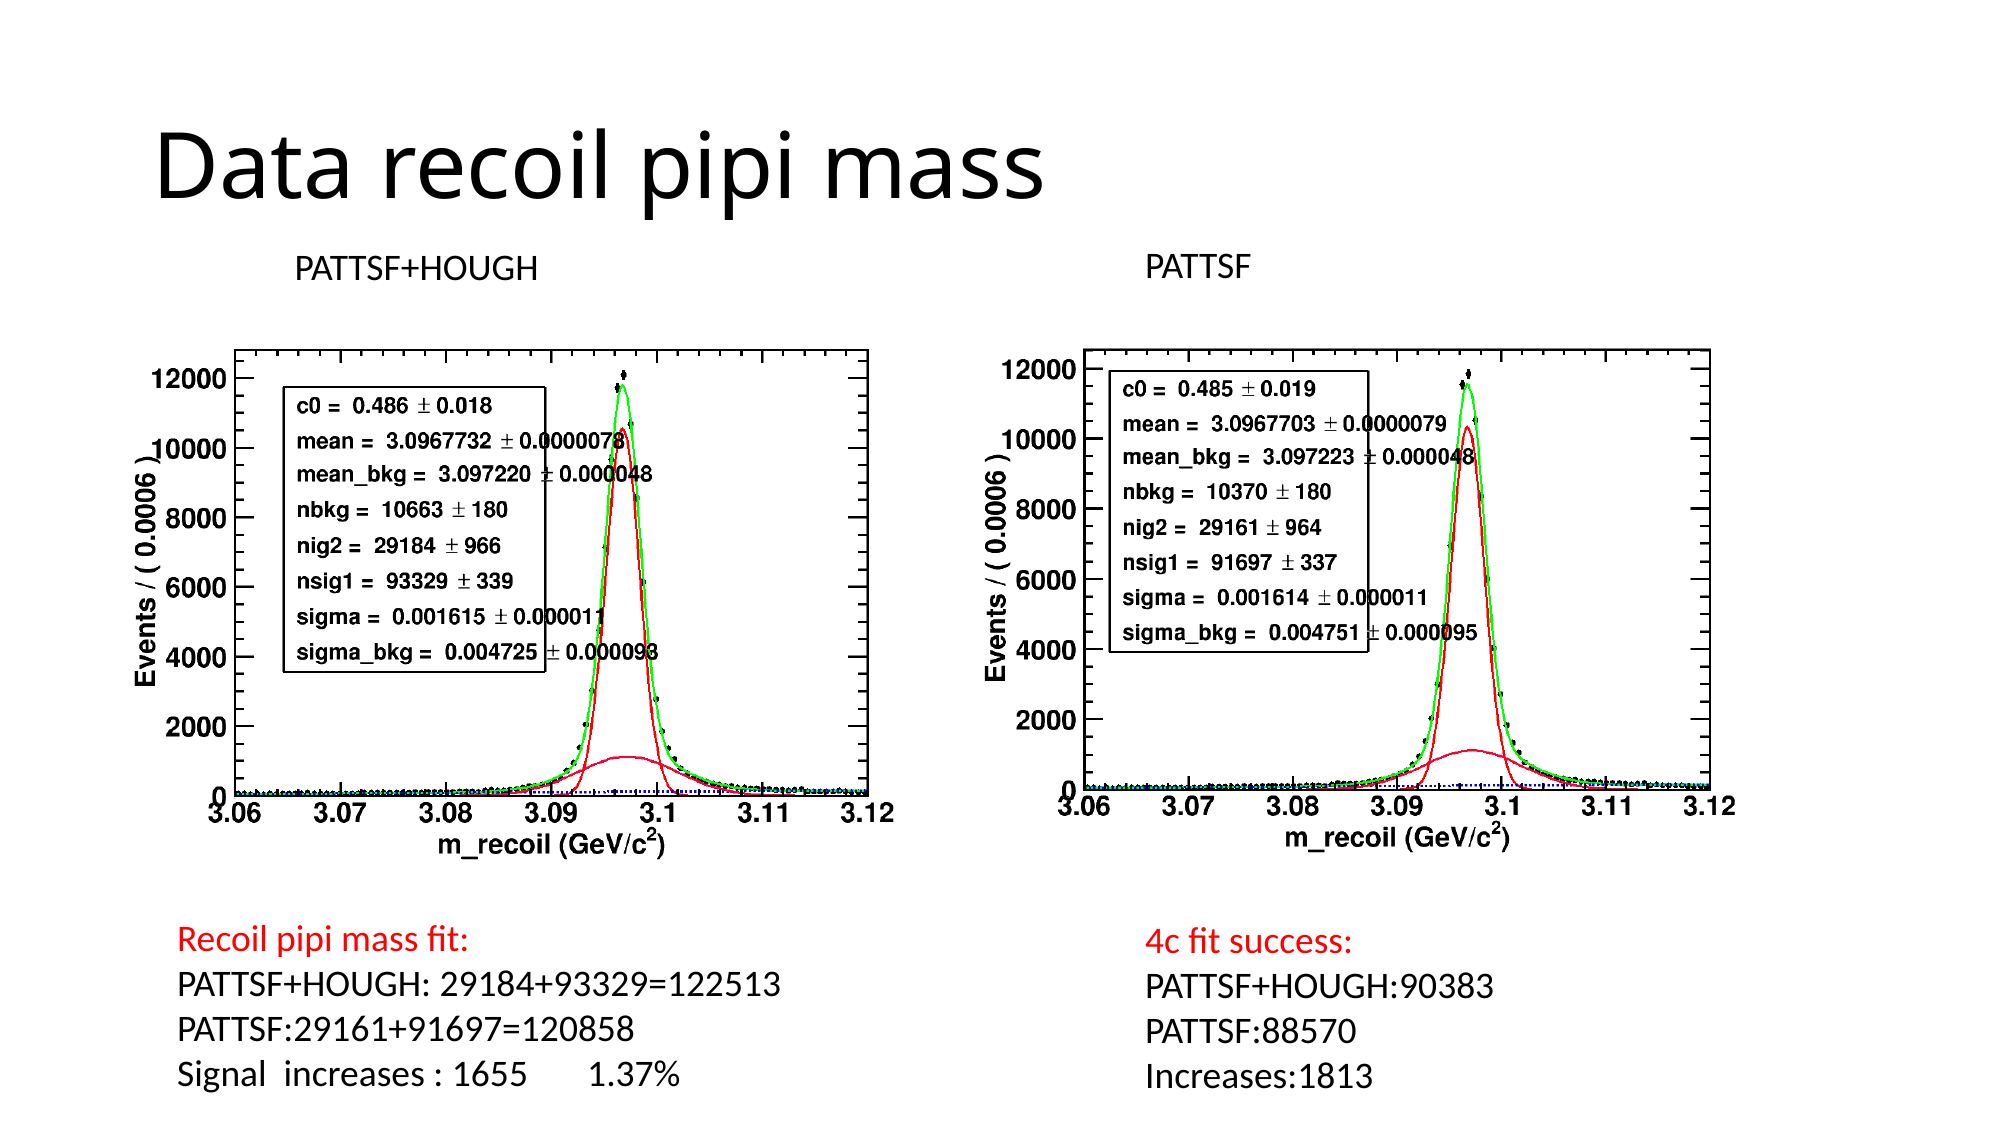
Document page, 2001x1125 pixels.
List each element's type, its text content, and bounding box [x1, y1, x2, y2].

picture [112, 294, 897, 867]
text_box PATTSF+HOUGH [279, 235, 963, 295]
picture [962, 294, 1754, 870]
title Data recoil pipi mass [137, 59, 1863, 278]
text_box 4c fit success: PATTSF+HOUGH:90383 PATTSF:88570 Increases:1813 [1130, 908, 1794, 1104]
text_box Recoil pipi mass fit: PATTSF+HOUGH: 29184+93329=122513 PATTSF:29161+91697=120858 Signal increases : 1655 1.37% [162, 906, 1291, 1101]
text_box PATTSF [1130, 233, 1814, 294]
